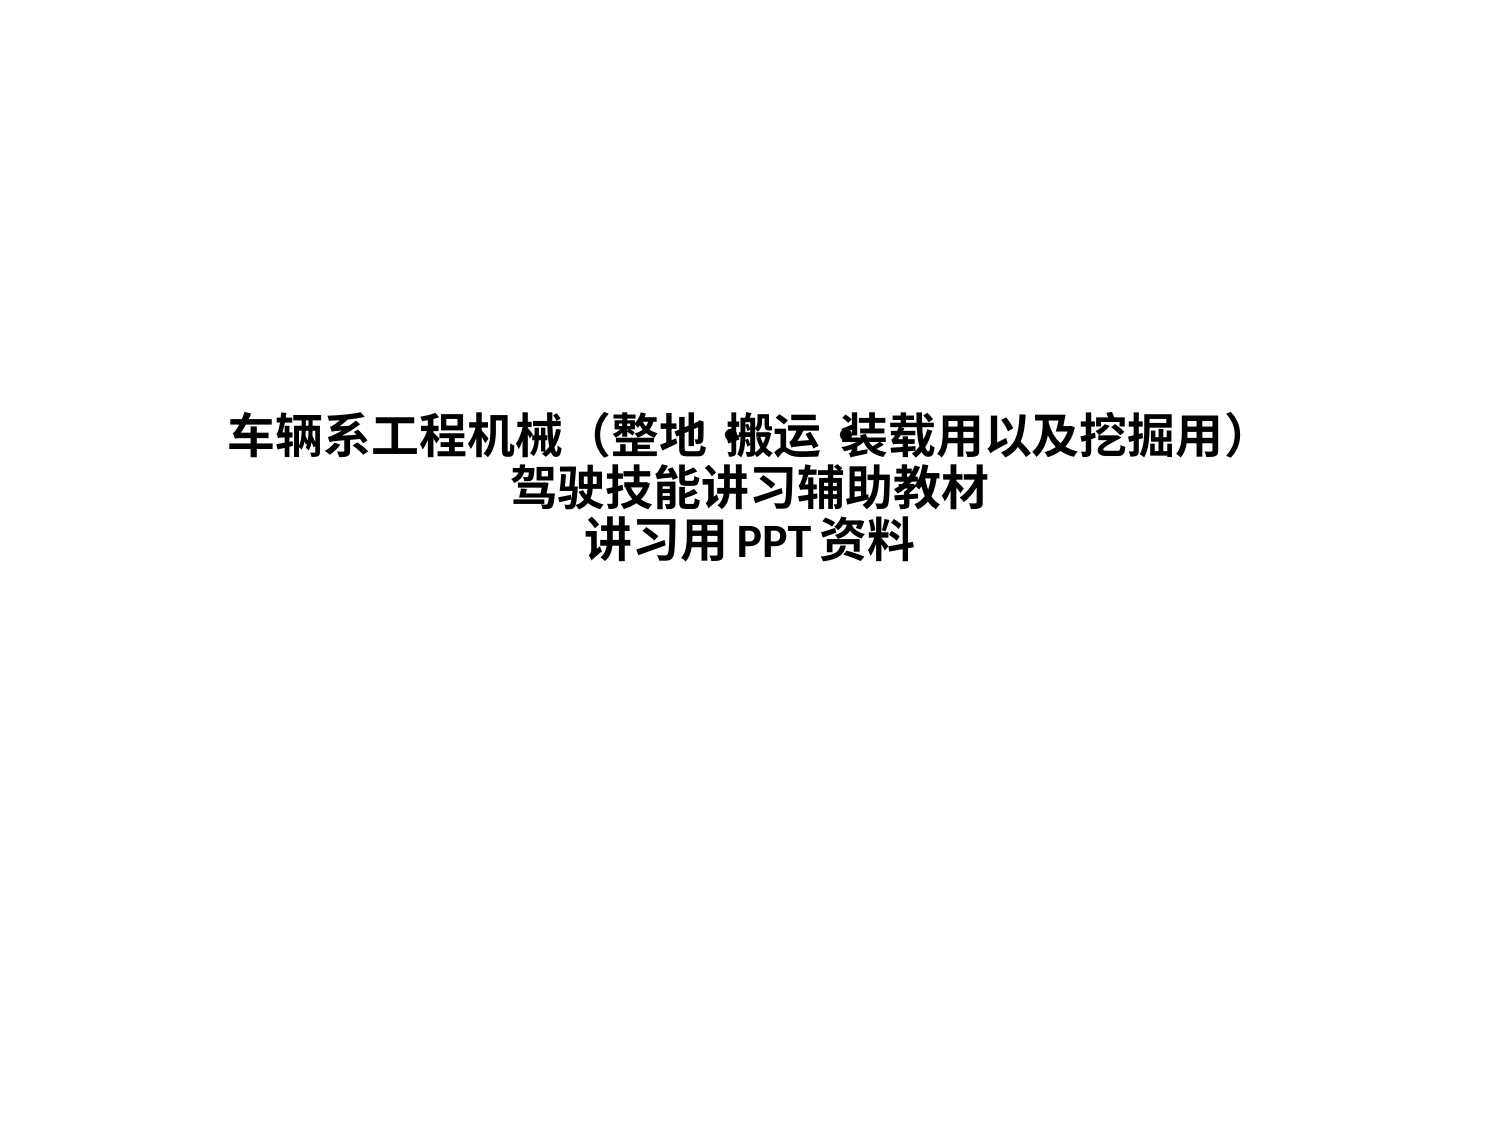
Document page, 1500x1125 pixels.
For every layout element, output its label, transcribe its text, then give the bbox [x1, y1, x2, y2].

title 车辆系工程机械（整地・搬运・装载用以及挖掘用） 驾驶技能讲习辅助教材 讲习用PPT资料 [0, 404, 1500, 576]
